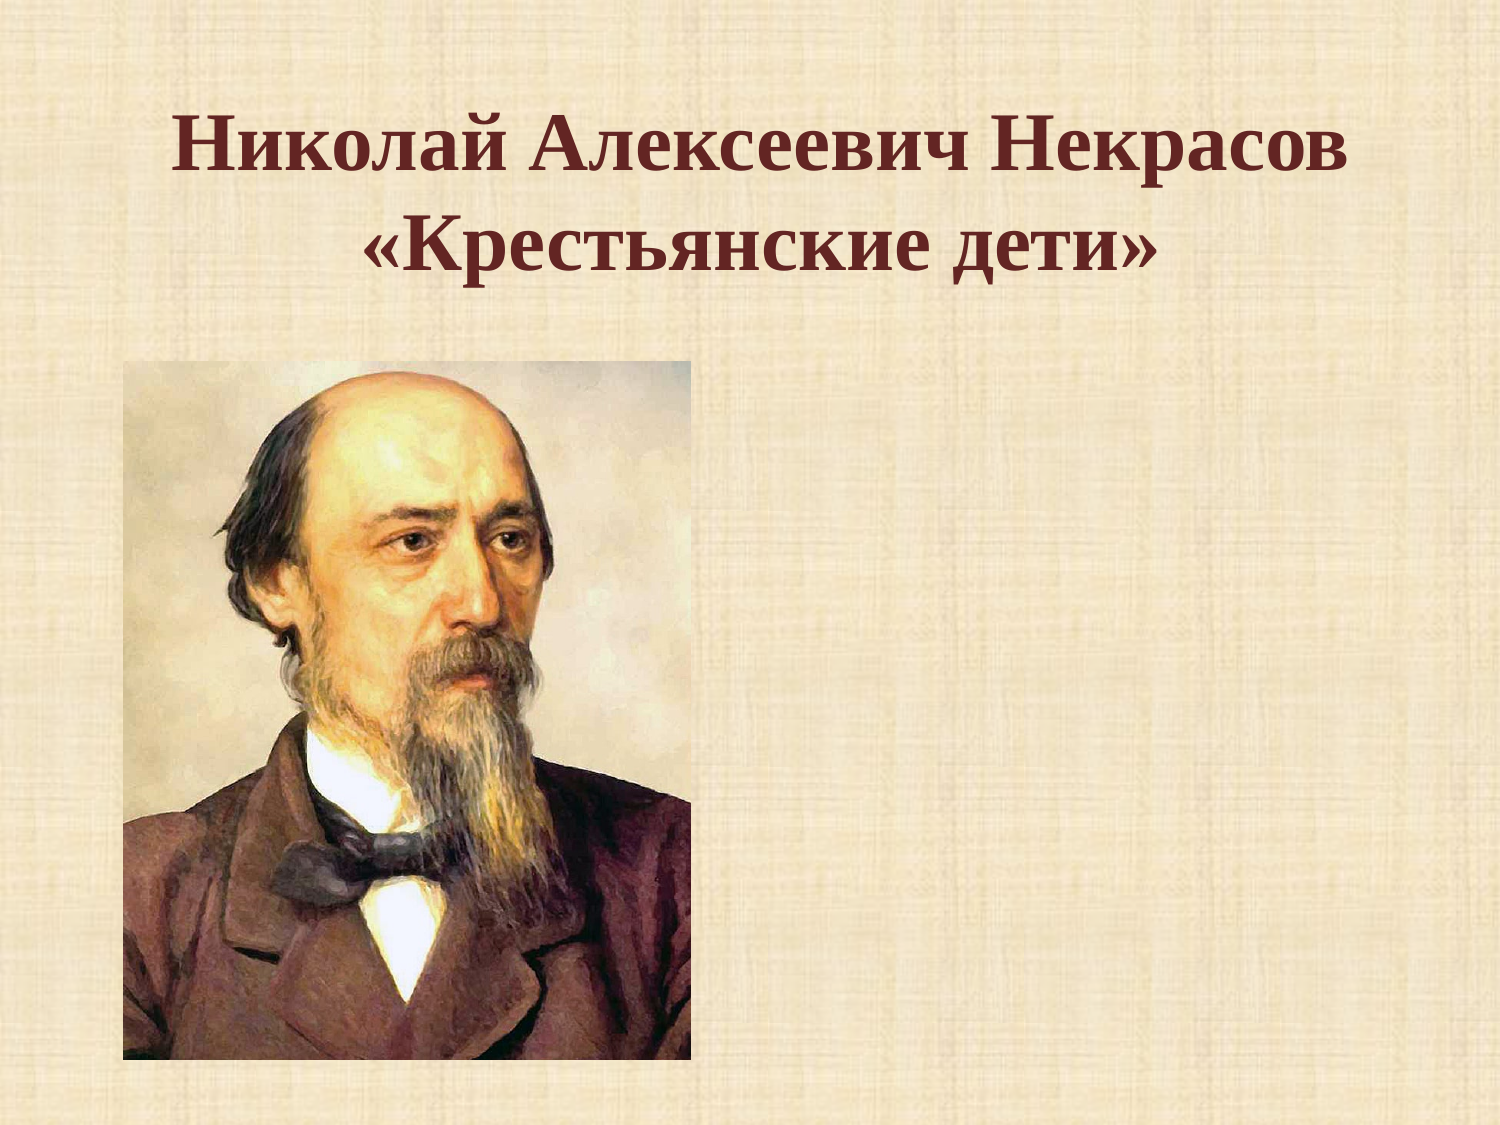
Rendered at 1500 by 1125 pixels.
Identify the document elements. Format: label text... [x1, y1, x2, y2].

title Николай Алексеевич Некрасов «Крестьянские дети» [123, 66, 1399, 308]
picture [123, 361, 692, 1060]
